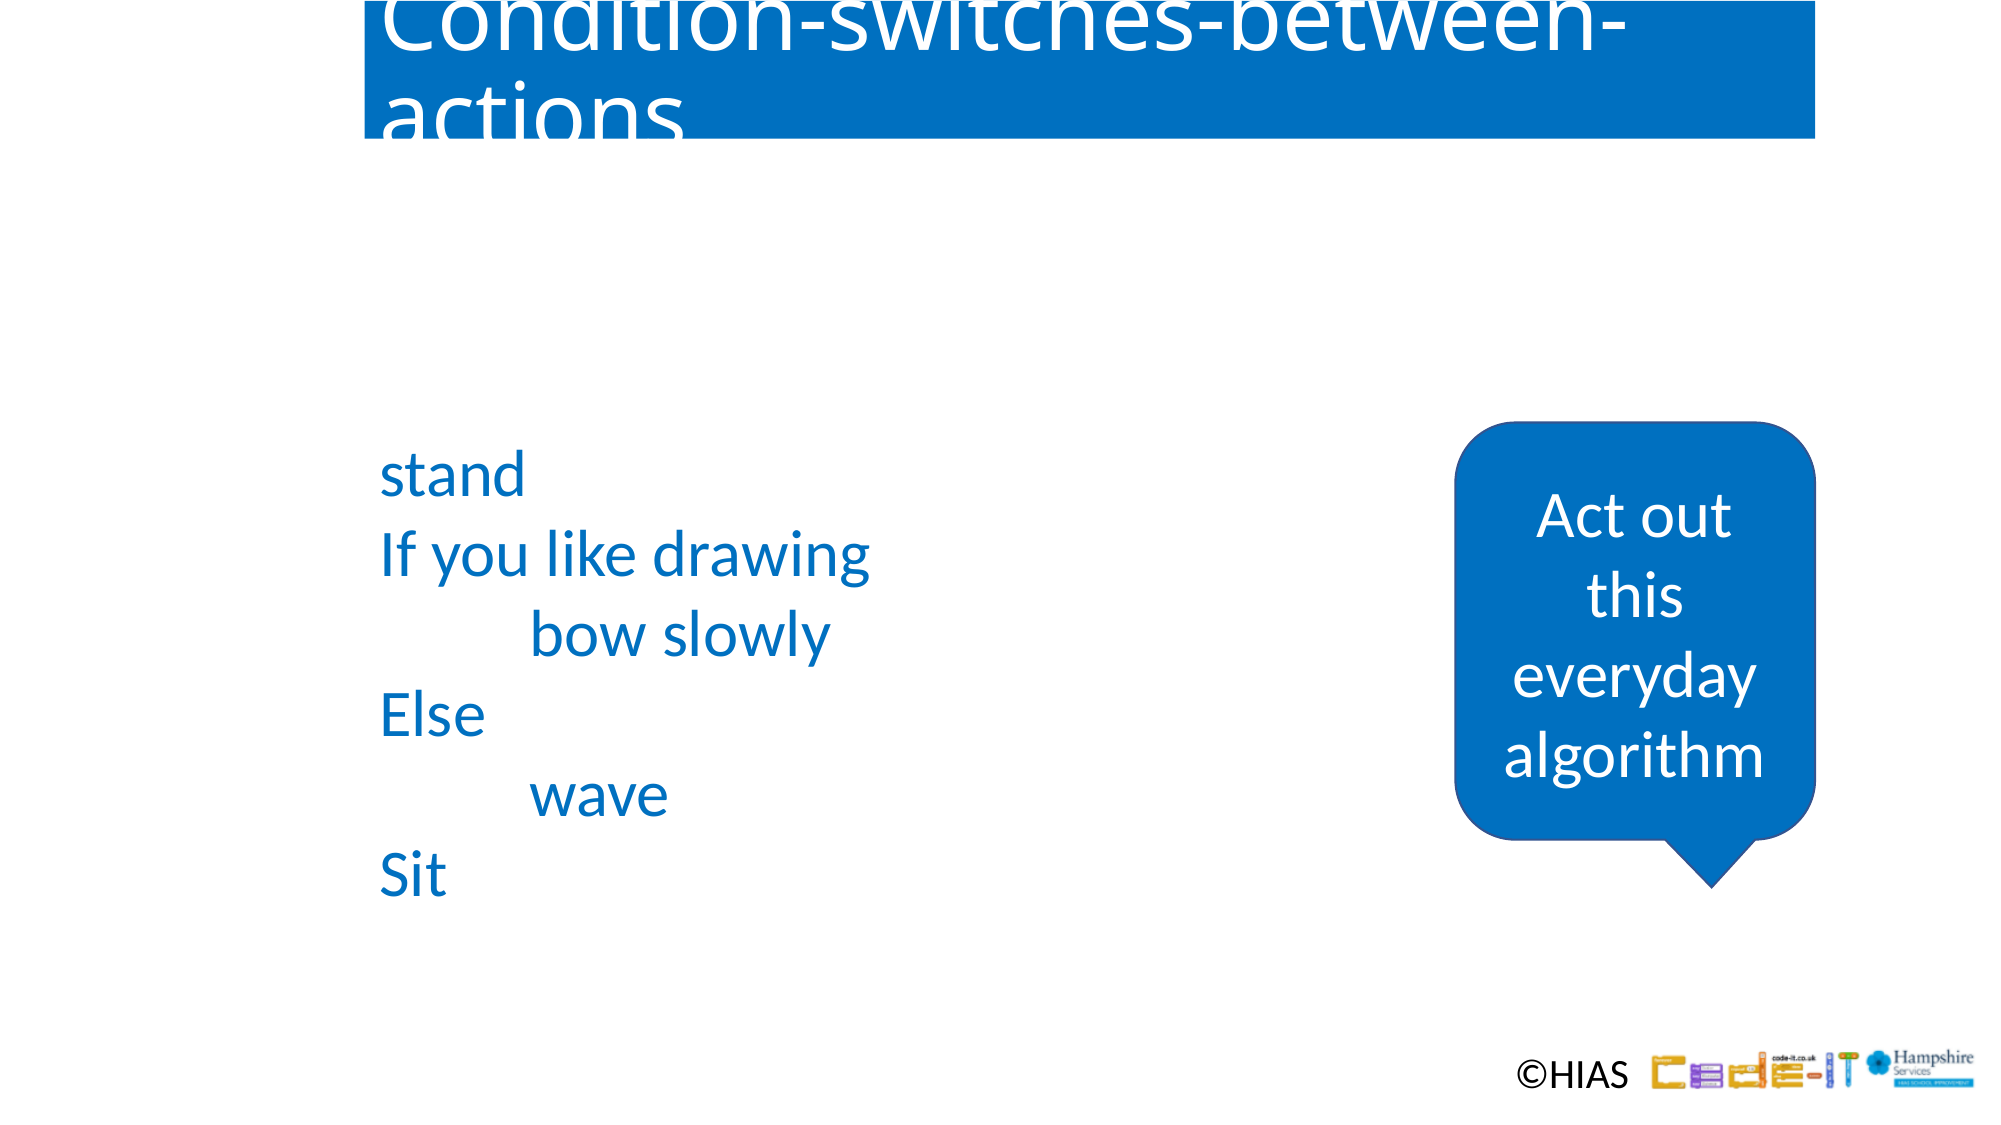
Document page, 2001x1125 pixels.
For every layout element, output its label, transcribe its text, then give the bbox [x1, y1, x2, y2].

picture [1648, 1036, 1980, 1096]
text_box stand If you like drawing bow slowly Else wave Sit [364, 422, 1272, 917]
title Condition-switches-between-actions [364, 0, 1816, 139]
text_box Act out this everyday algorithm [1454, 421, 1817, 889]
